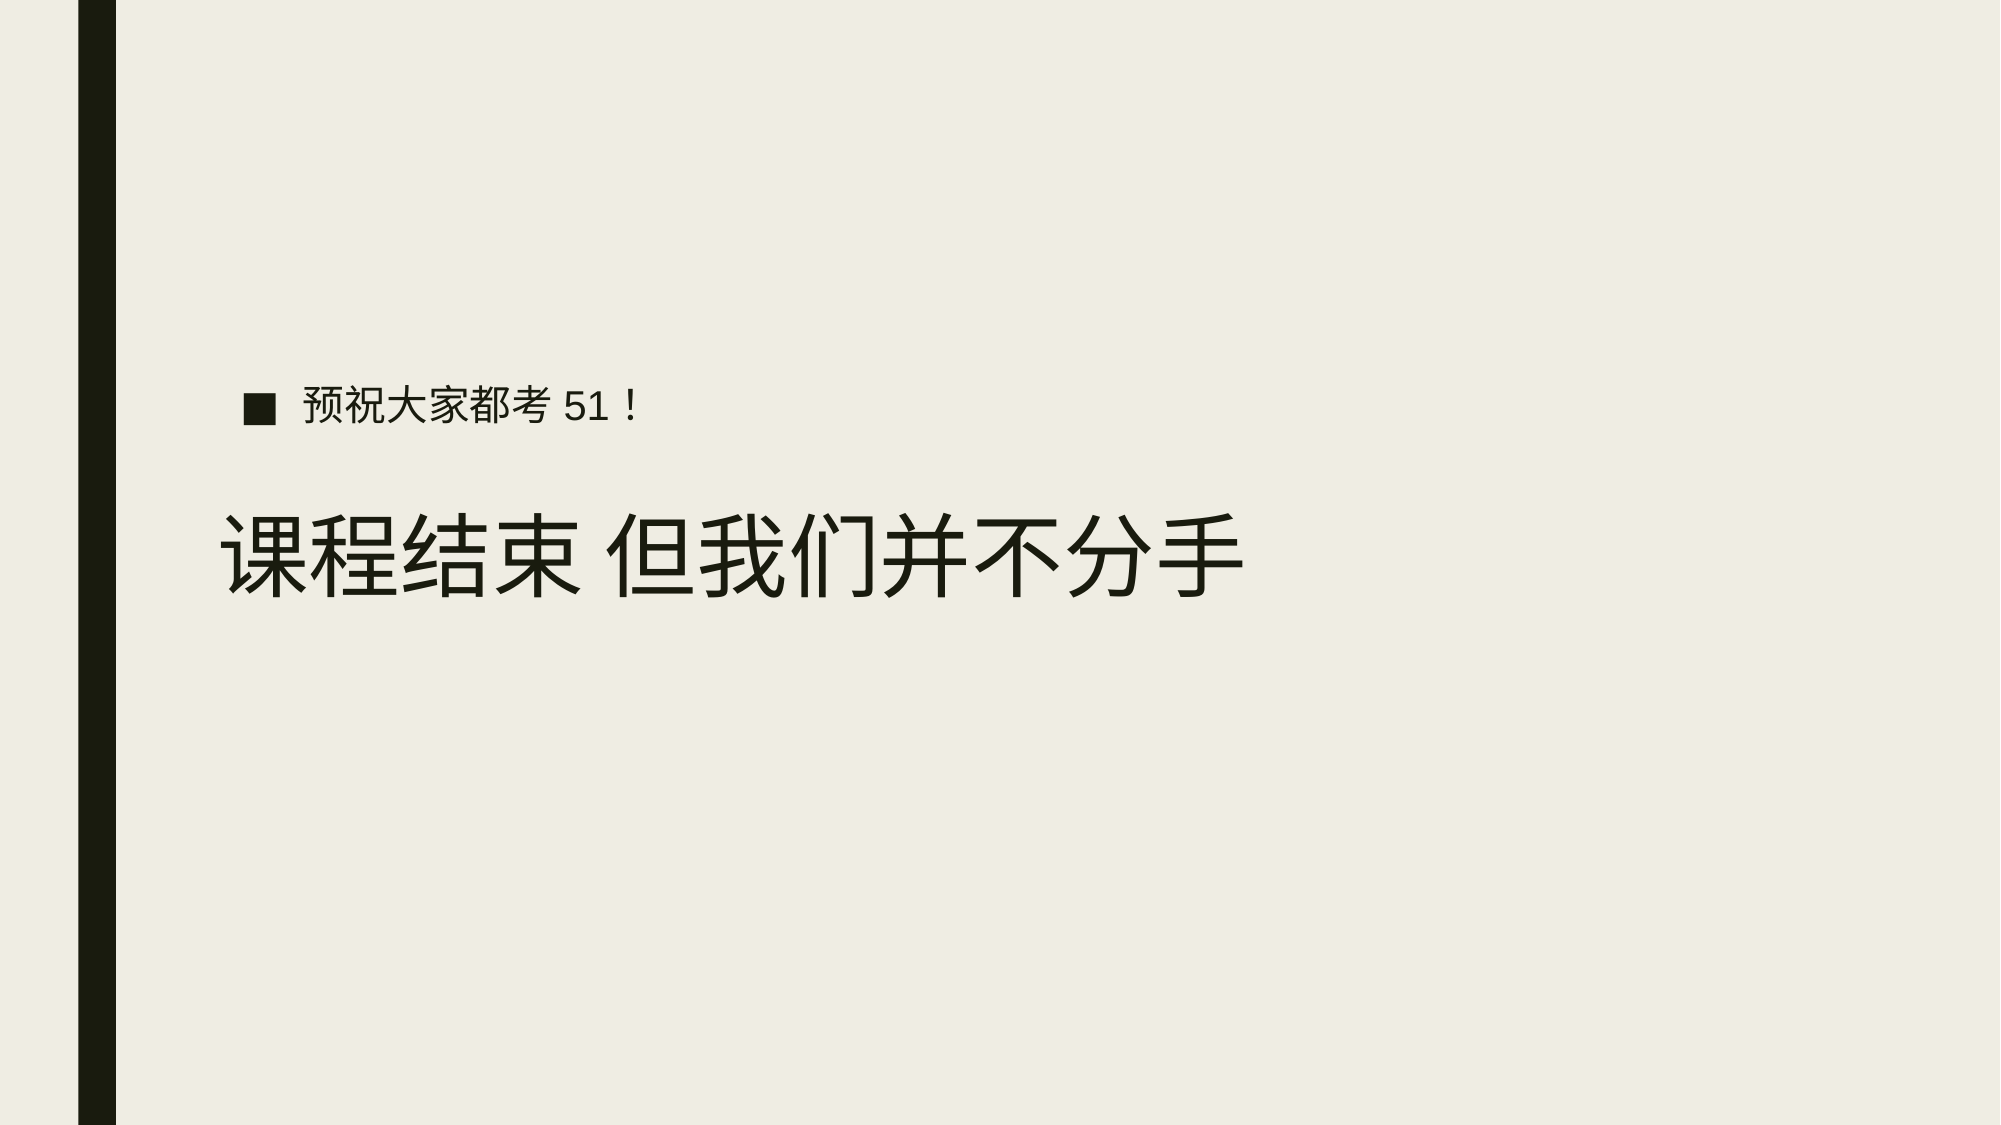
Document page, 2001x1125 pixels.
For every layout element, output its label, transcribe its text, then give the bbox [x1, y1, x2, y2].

list 预祝大家都考51！ [225, 375, 1283, 621]
title 课程结束 但我们并不分手 [202, 504, 1778, 749]
